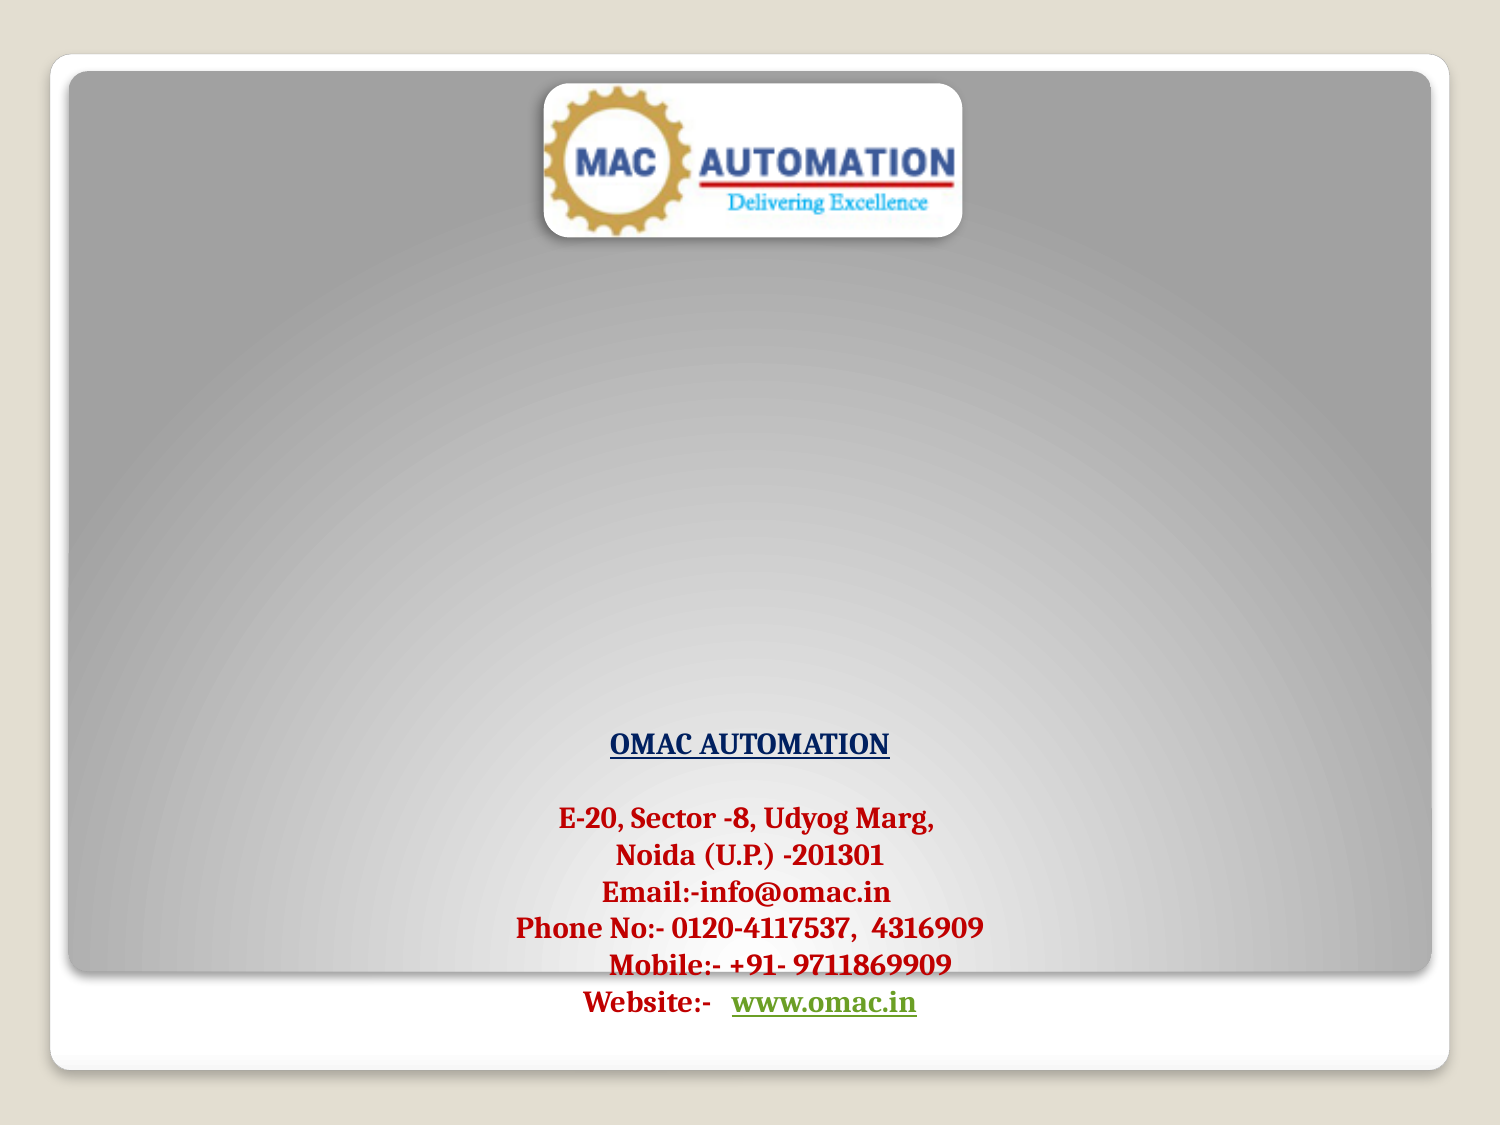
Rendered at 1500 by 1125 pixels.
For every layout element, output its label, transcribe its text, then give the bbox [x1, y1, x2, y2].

title OMAC AUTOMATION E-20, Sector -8, Udyog Marg, Noida (U.P.) -201301 Email:-info@omac.in Phone No:- 0120-4117537, 4316909 Mobile:- +91- 9711869909 Website:- www.omac.in [162, 712, 1338, 1100]
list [543, 83, 963, 238]
